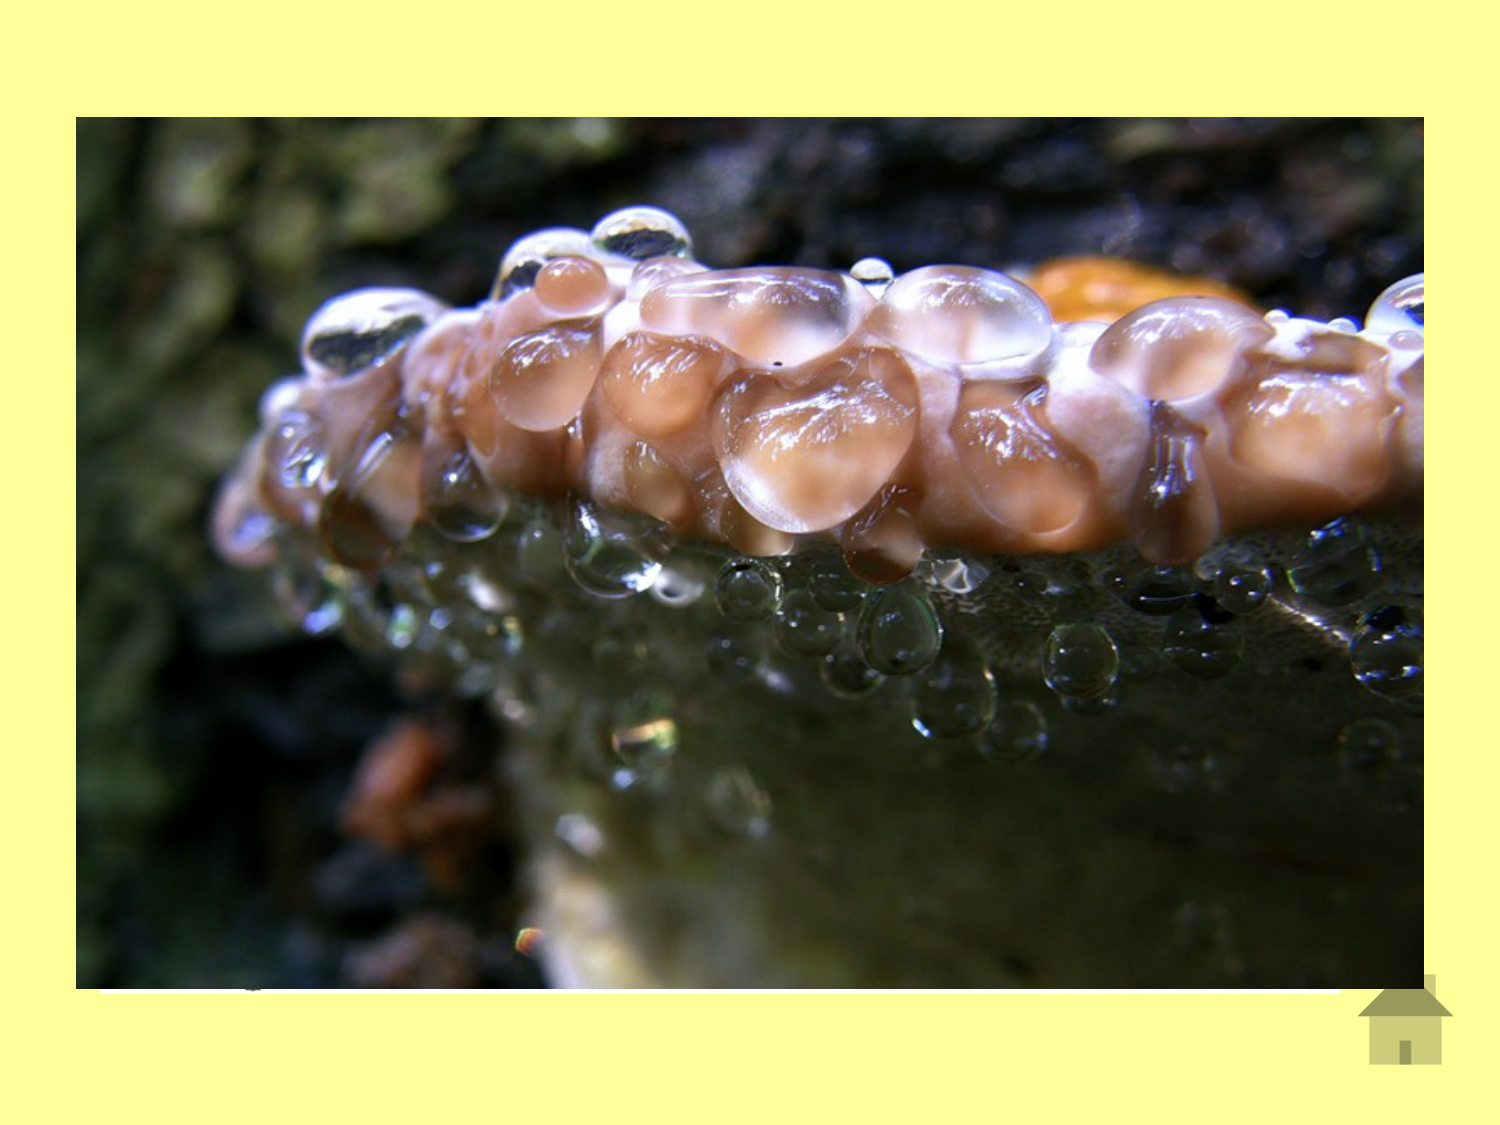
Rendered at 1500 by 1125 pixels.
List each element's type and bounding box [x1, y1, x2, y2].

text_box [1340, 952, 1471, 1081]
picture [76, 117, 1424, 994]
